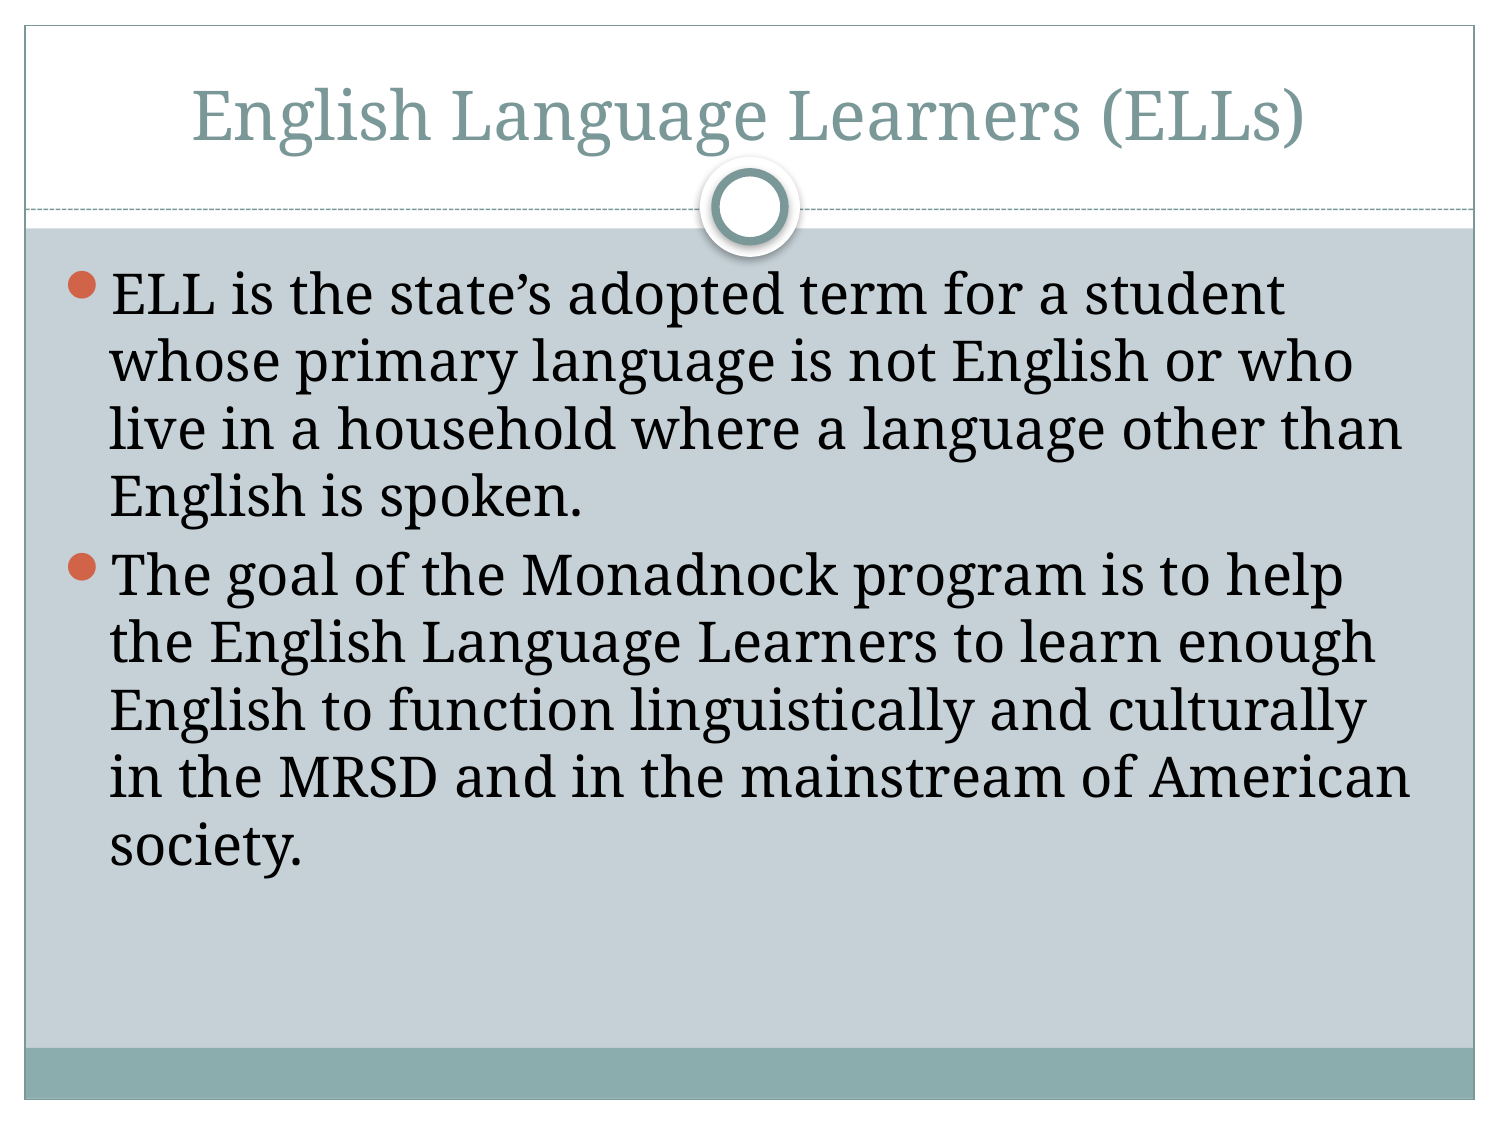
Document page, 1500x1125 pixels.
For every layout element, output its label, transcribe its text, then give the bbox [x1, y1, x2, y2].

list ELL is the state’s adopted term for a student whose primary language is not English or who live in a household where a language other than English is spoken. The goal of the Monadnock program is to help the English Language Learners to learn enough English to function linguistically and culturally in the MRSD and in the mainstream of American society. [49, 250, 1445, 1001]
title English Language Learners (ELLs) [49, 37, 1450, 162]
